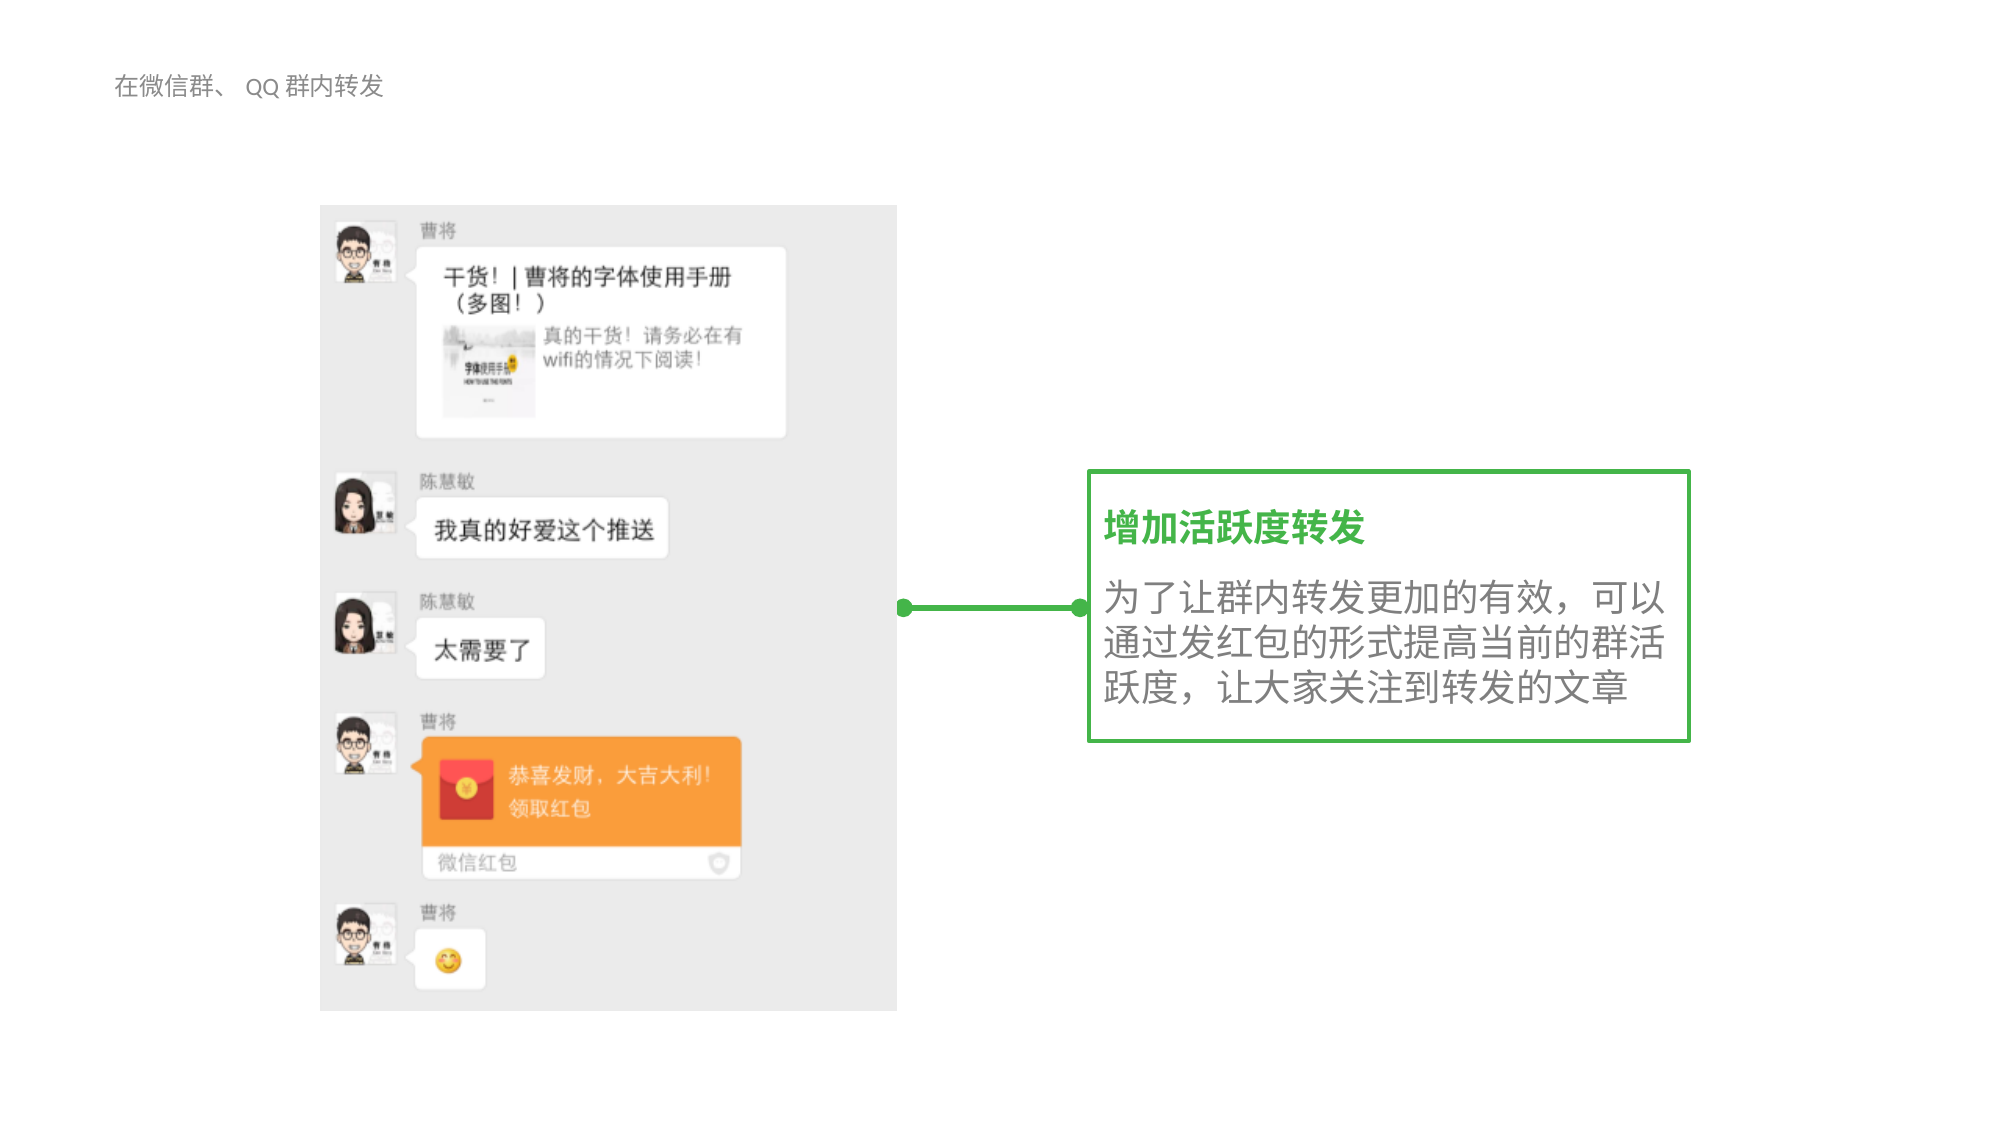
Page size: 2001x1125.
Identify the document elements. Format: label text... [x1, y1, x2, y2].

text_box 增加活跃度转发 为了让群内转发更加的有效，可以通过发红包的形式提高当前的群活跃度，让大家关注到转发的文章 [1088, 471, 1689, 742]
picture [319, 205, 897, 1011]
list 在微信群、QQ群内转发 [99, 62, 1863, 1014]
